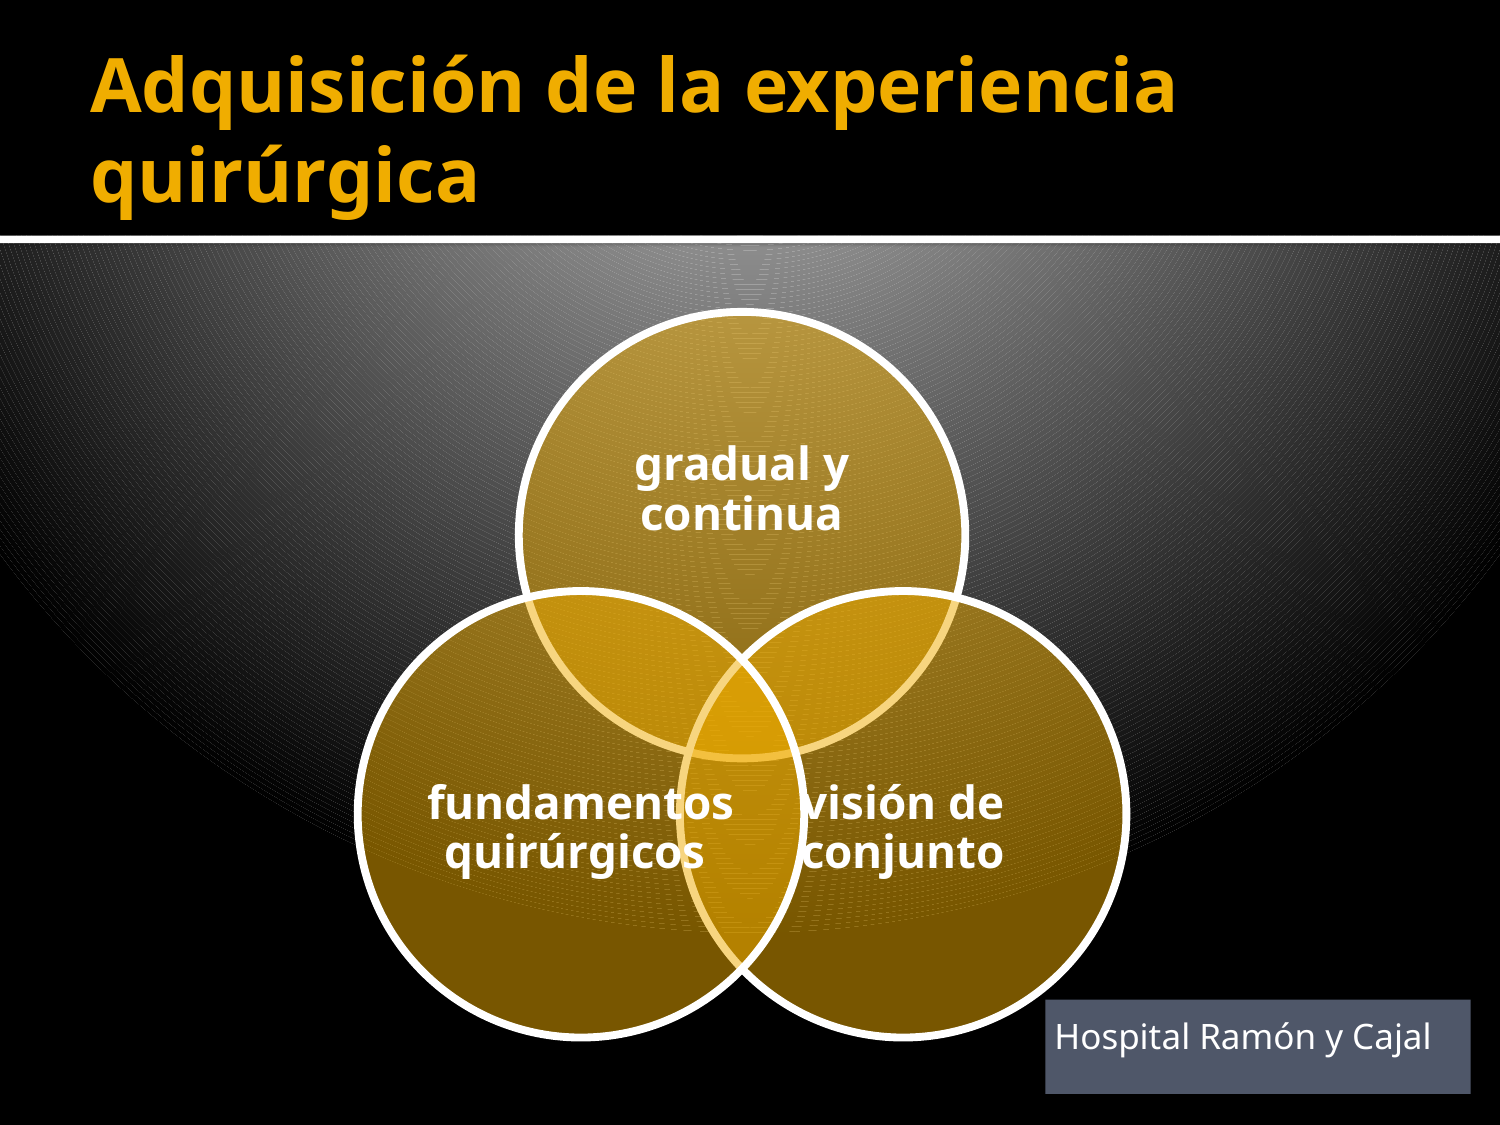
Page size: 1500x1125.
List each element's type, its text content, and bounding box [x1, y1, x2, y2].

title Adquisición de la experiencia quirúrgica [75, 24, 1425, 231]
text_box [242, 302, 1243, 1047]
text_box Hospital Ramón y Cajal [1045, 999, 1471, 1094]
